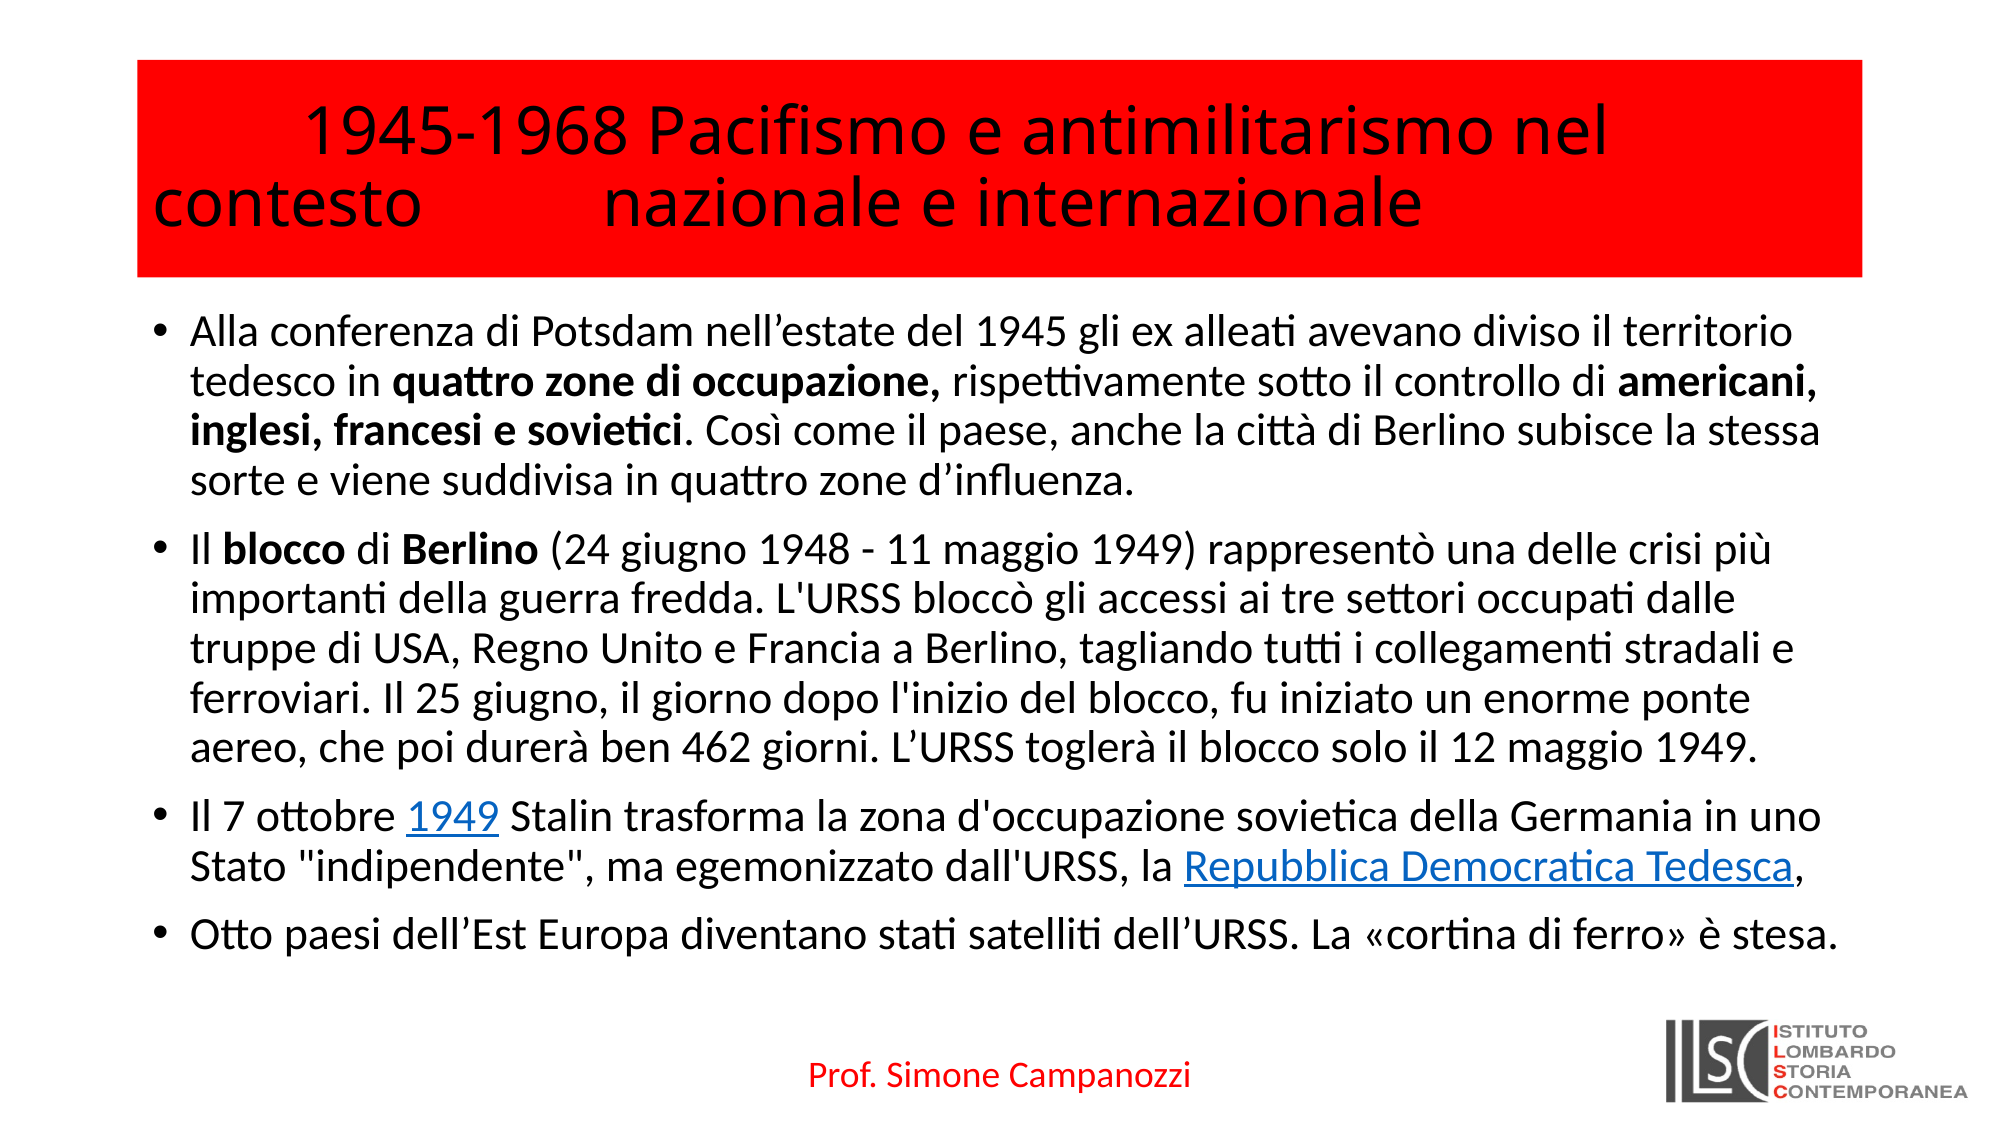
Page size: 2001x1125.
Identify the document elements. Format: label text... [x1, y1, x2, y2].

footer Prof. Simone Campanozzi [662, 1042, 1338, 1103]
picture [1666, 1019, 1969, 1103]
list Alla conferenza di Potsdam nell’estate del 1945 gli ex alleati avevano diviso il territorio tedesco in quattro zone di occupazione, rispettivamente sotto il controllo di americani, inglesi, francesi e sovietici. Così come il paese, anche la città di Berlino subisce la stessa sorte e viene suddivisa in quattro zone d’influenza. Il blocco di Berlino (24 giugno 1948 - 11 maggio 1949) rappresentò una delle crisi più importanti della guerra fredda. L'URSS bloccò gli accessi ai tre settori occupati dalle truppe di USA, Regno Unito e Francia a Berlino, tagliando tutti i collegamenti stradali e ferroviari. Il 25 giugno, il giorno dopo l'inizio del blocco, fu iniziato un enorme ponte aereo, che poi durerà ben 462 giorni. L’URSS toglerà il blocco solo il 12 maggio 1949. Il 7 ottobre 1949 Stalin trasforma la zona d'occupazione sovietica della Germania in uno Stato "indipendente", ma egemonizzato dall'URSS, la Repubblica Democratica Tedesca, Otto paesi dell’Est Europa diventano stati satelliti dell’URSS. La «cortina di ferro» è stesa. [137, 299, 1863, 1014]
title 1945-1968 Pacifismo e antimilitarismo nel contesto nazionale e internazionale [137, 59, 1863, 278]
